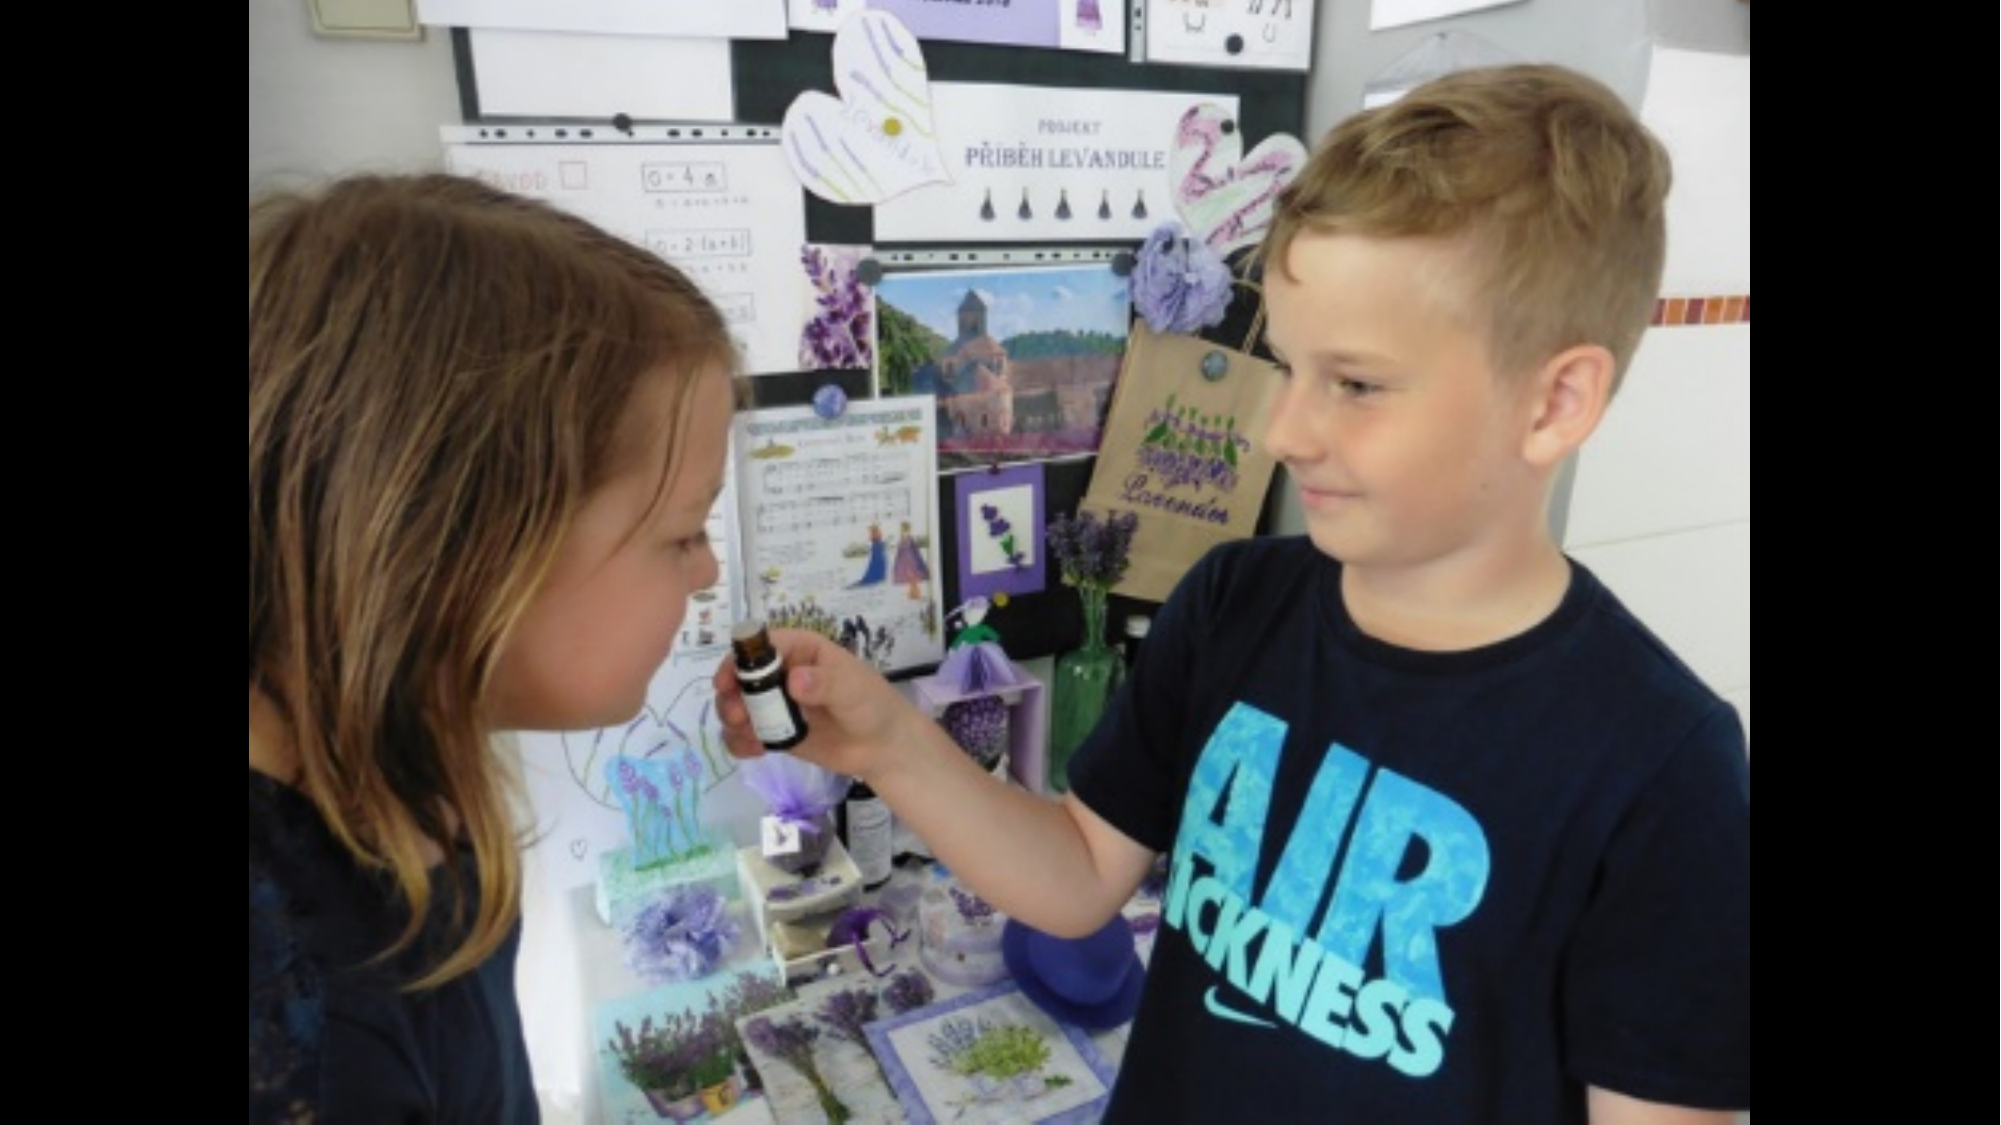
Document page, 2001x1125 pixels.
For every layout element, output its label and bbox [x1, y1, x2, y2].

picture [249, 0, 1750, 1125]
